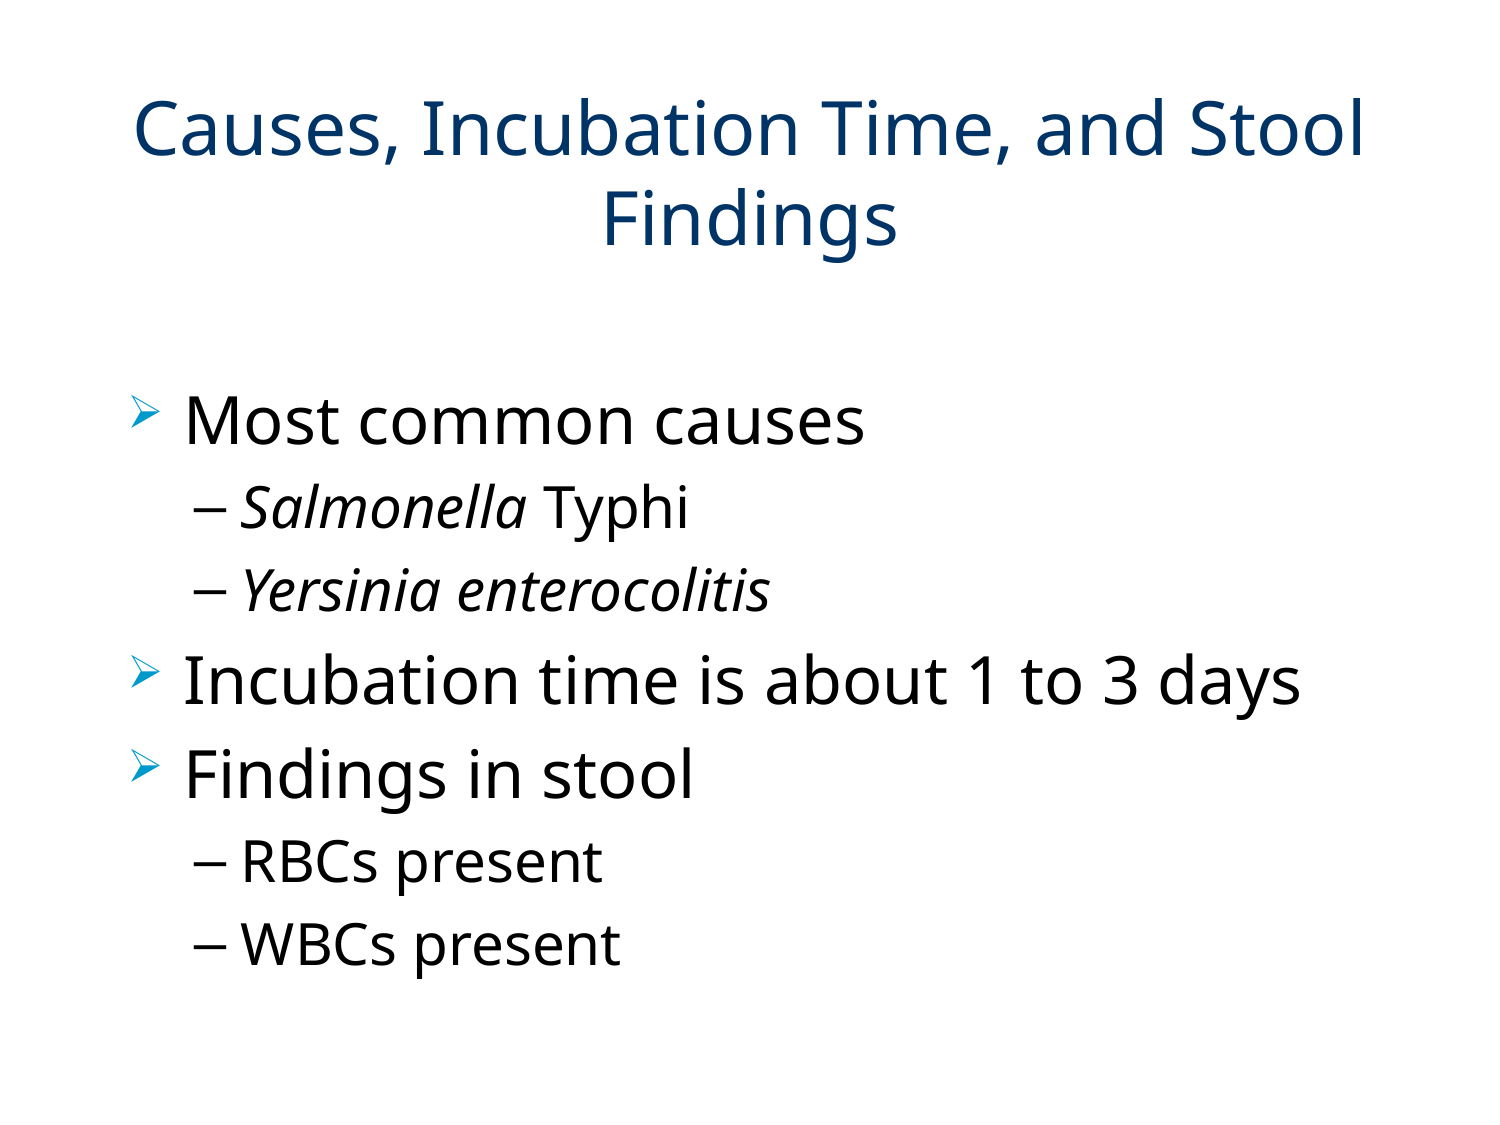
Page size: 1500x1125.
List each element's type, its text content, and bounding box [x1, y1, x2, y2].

list Most common causes Salmonella Typhi Yersinia enterocolitis Incubation time is about 1 to 3 days Findings in stool RBCs present WBCs present [112, 275, 1388, 1075]
title Causes, Incubation Time, and Stool Findings [112, 14, 1388, 275]
